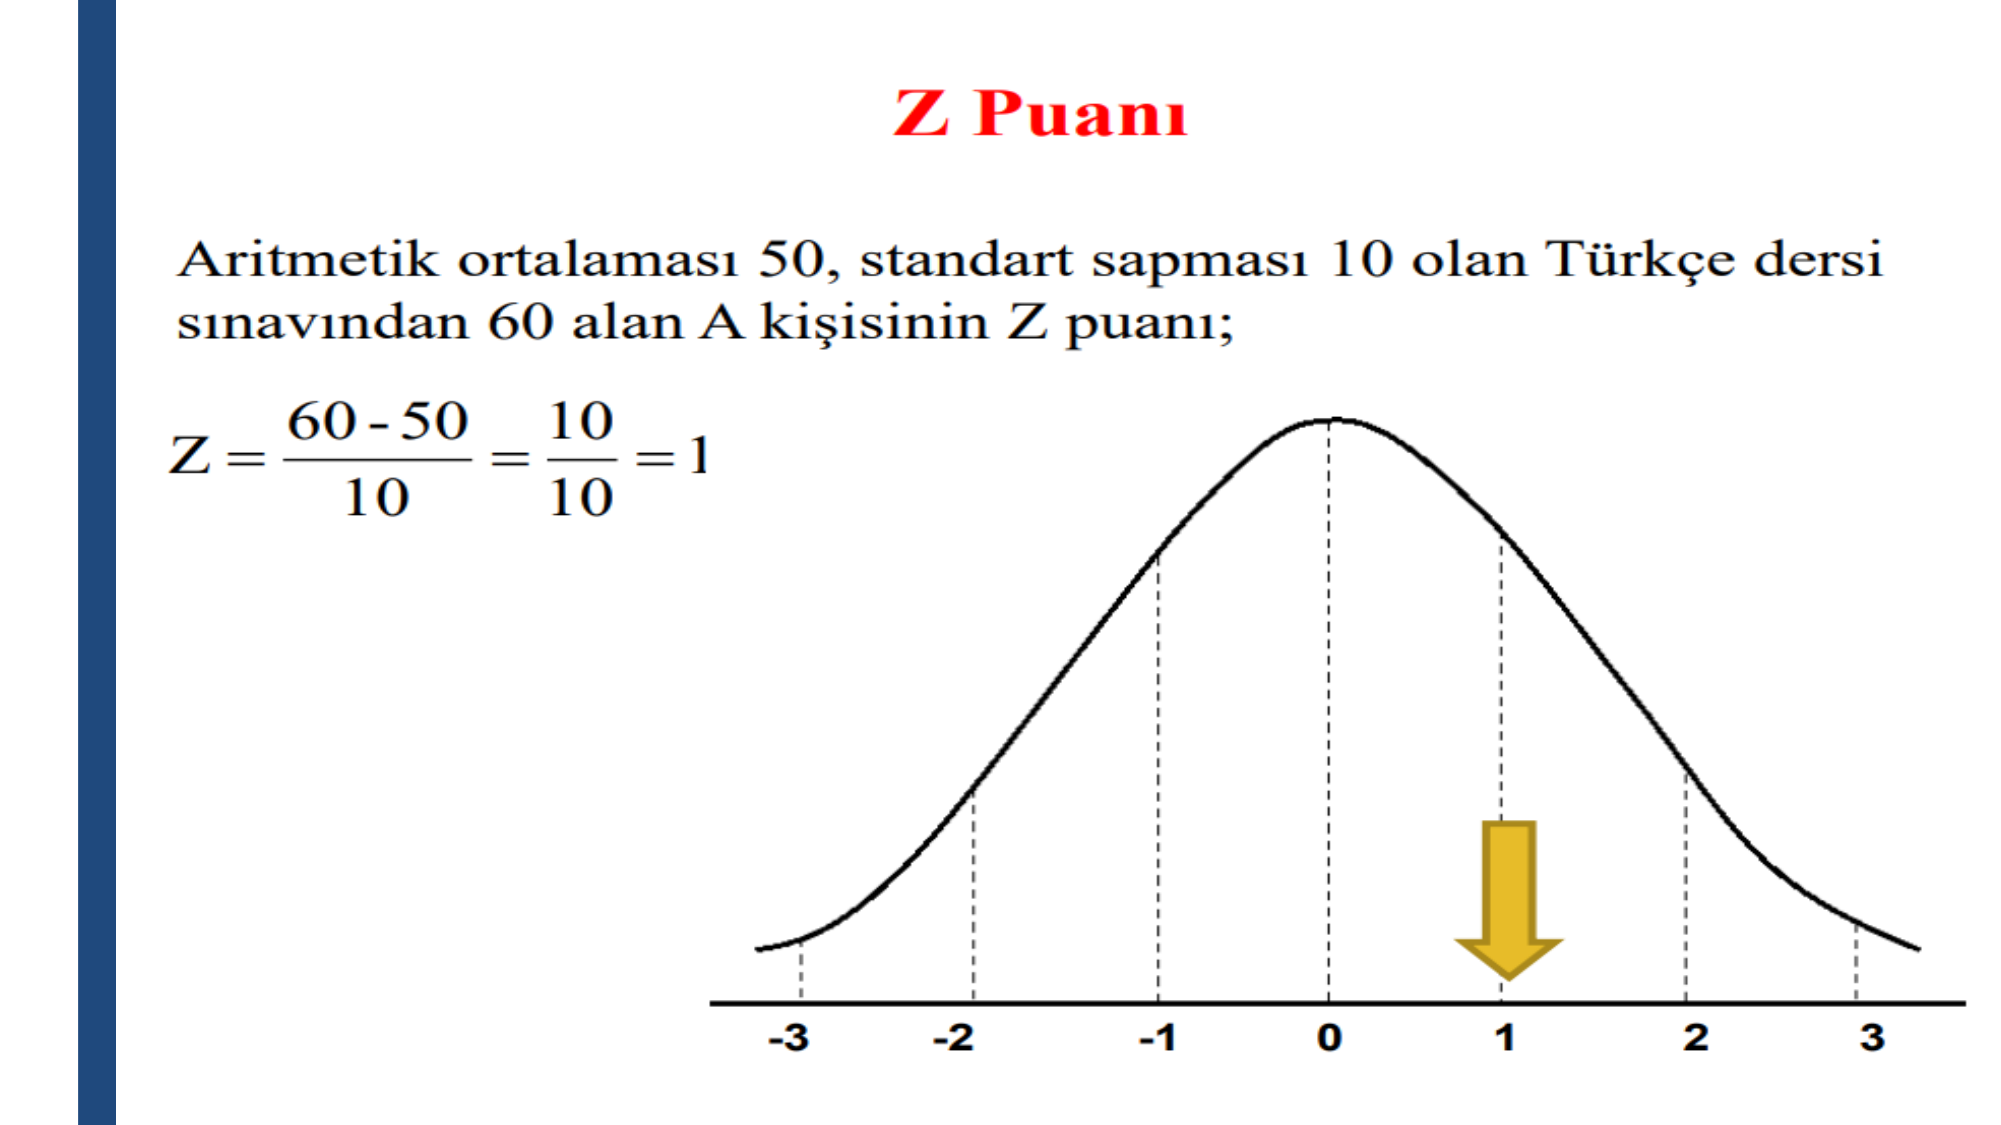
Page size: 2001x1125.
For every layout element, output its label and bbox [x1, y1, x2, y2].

picture [133, 79, 1993, 1071]
